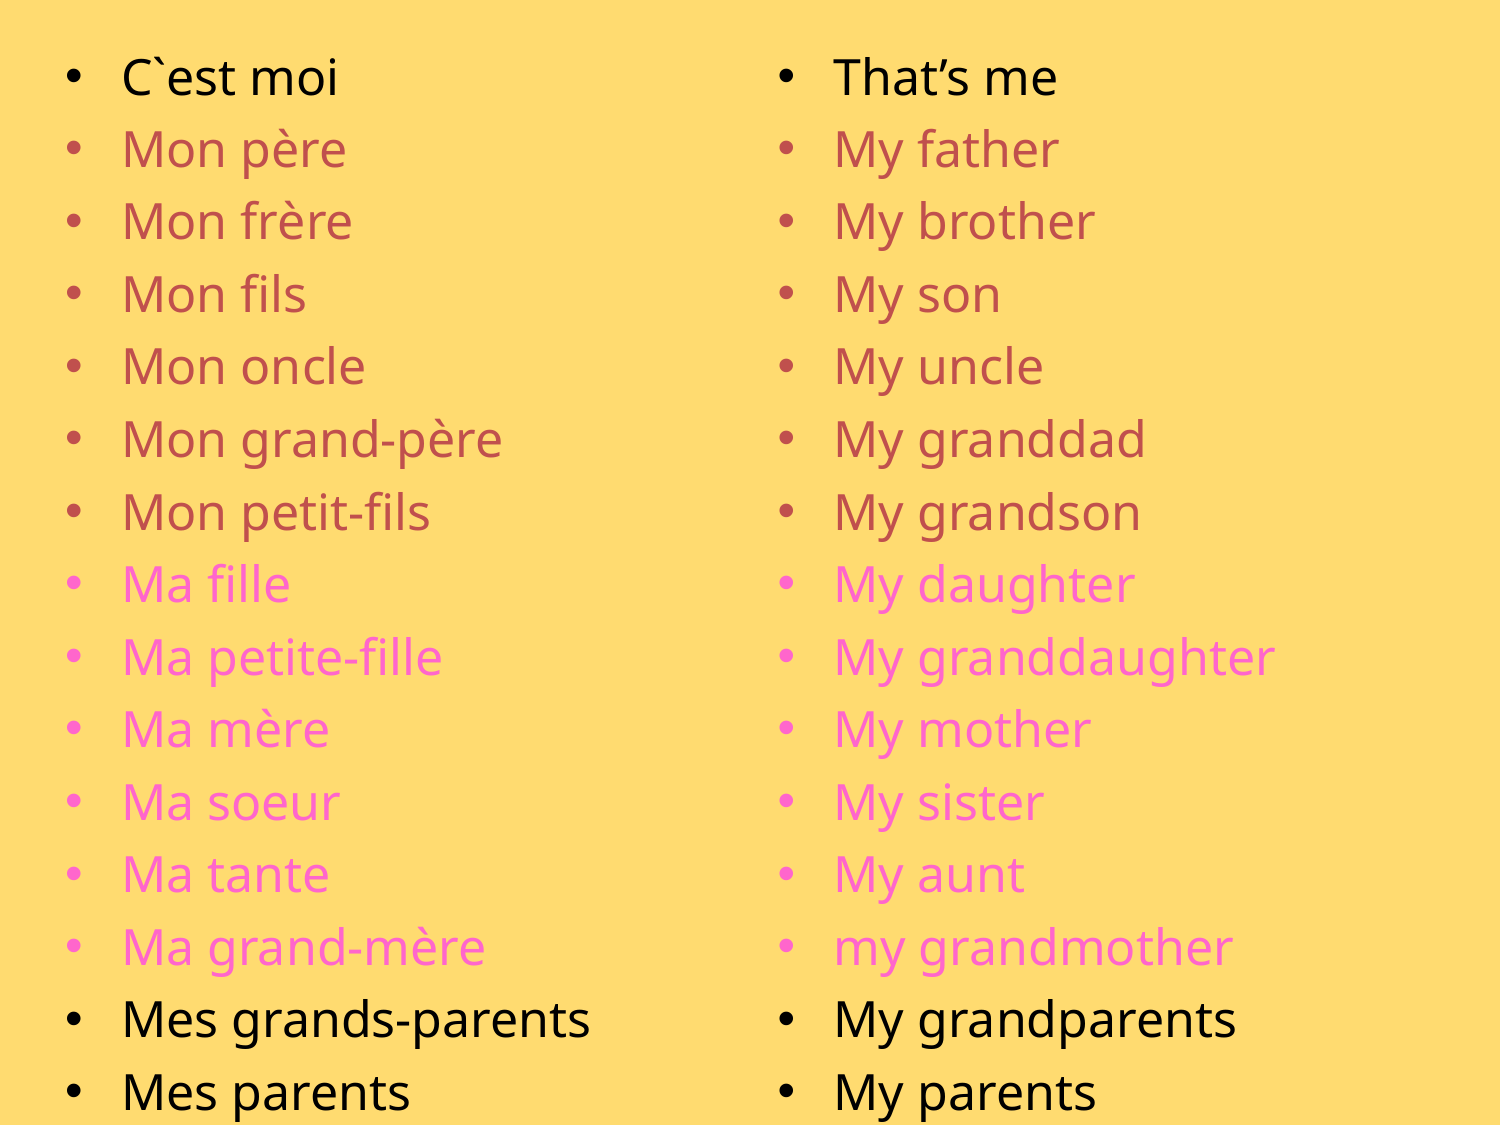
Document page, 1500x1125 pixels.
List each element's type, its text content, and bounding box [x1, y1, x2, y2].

list That’s me My father My brother My son My uncle My granddad My grandson My daughter My granddaughter My mother My sister My aunt my grandmother My grandparents My parents [762, 37, 1388, 1118]
list C`est moi Mon père Mon frère Mon fils Mon oncle Mon grand-père Mon petit-fils Ma fille Ma petite-fille Ma mère Ma soeur Ma tante Ma grand-mère Mes grands-parents Mes parents [50, 37, 675, 1050]
